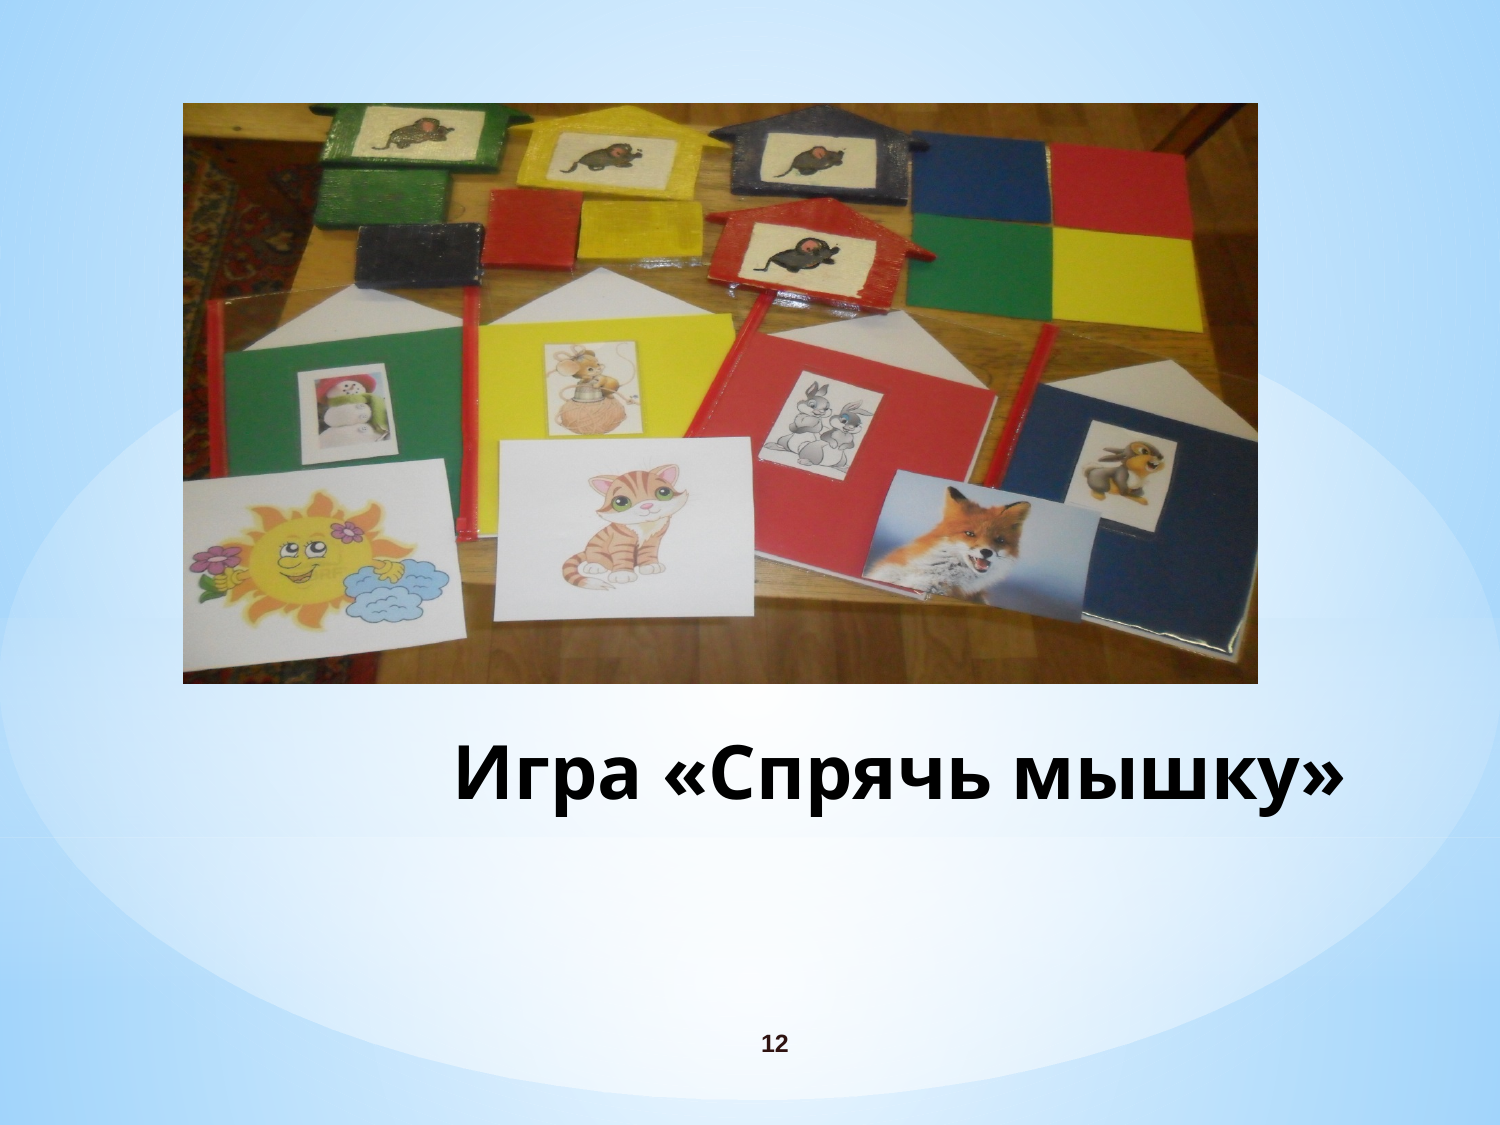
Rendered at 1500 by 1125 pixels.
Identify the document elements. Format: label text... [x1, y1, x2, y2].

slide_number 12 [624, 1012, 925, 1073]
picture [182, 103, 1259, 685]
title Игра «Спрячь мышку» [294, 717, 1363, 905]
